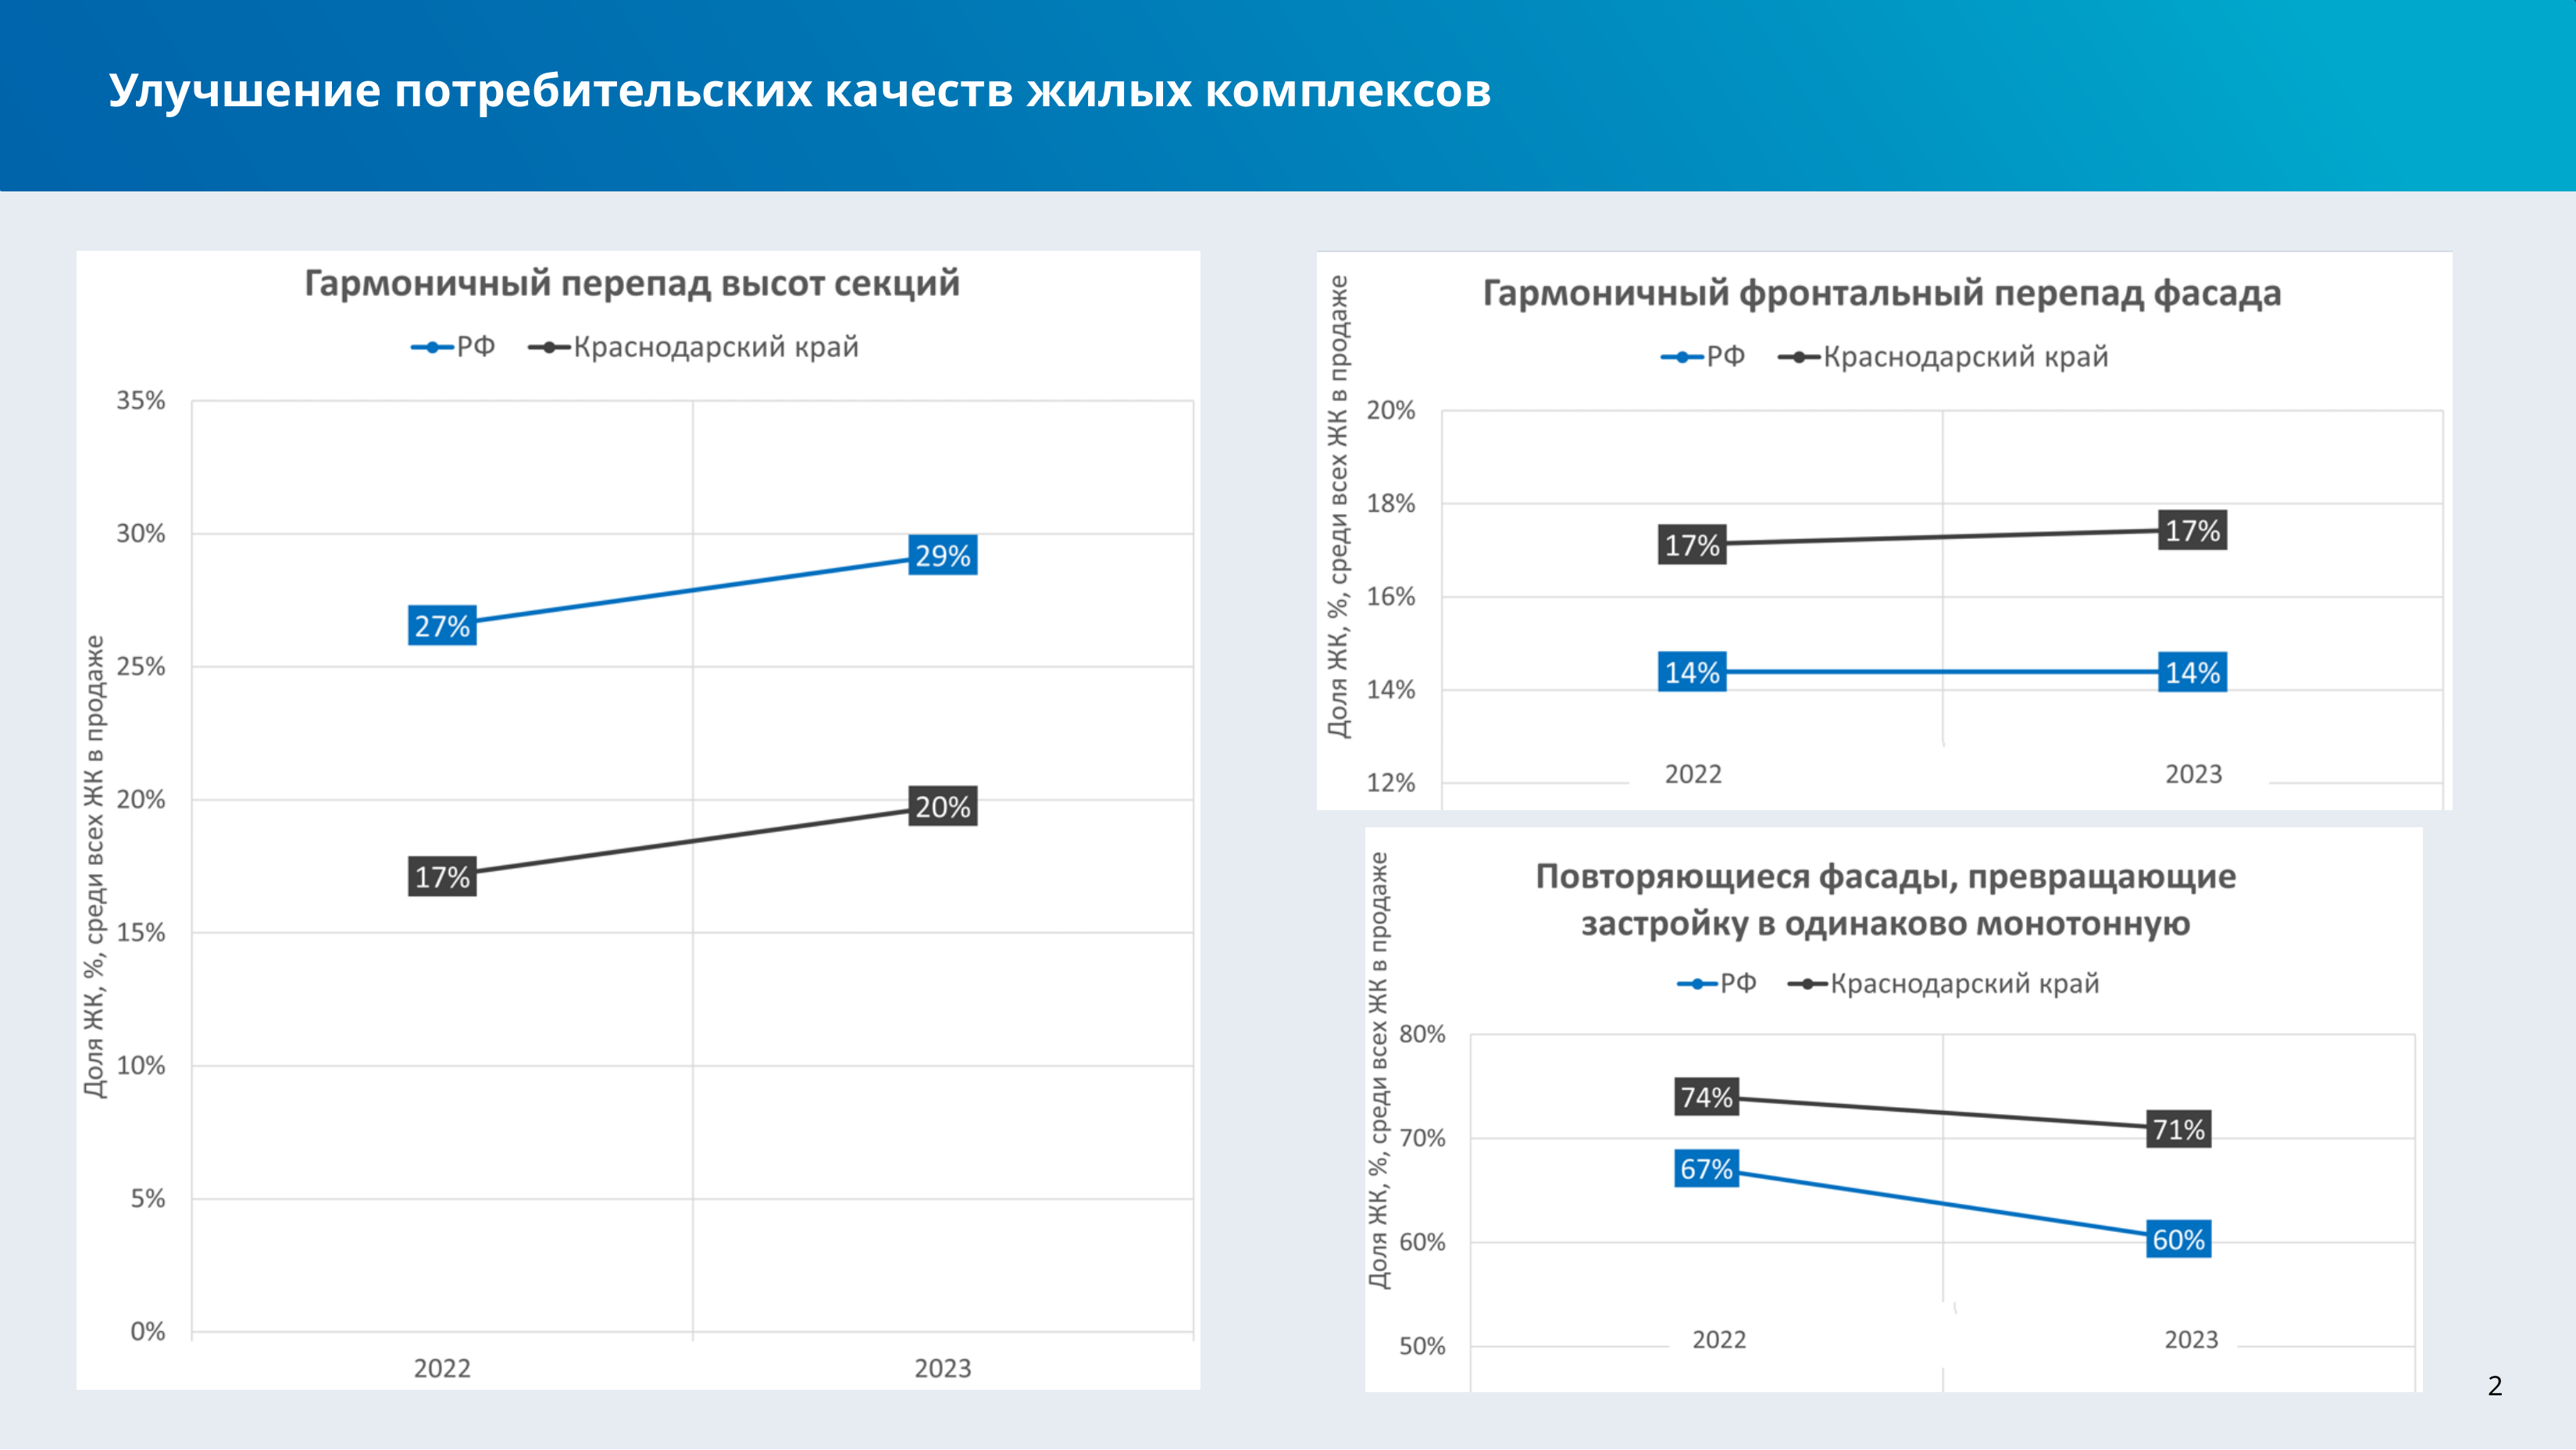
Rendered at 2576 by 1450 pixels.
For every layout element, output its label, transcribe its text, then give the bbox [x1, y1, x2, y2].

picture [1365, 827, 2424, 1392]
picture [77, 250, 1201, 1391]
picture [1317, 250, 2453, 810]
slide_number 2 [2482, 1368, 2529, 1434]
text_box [0, 0, 2576, 192]
